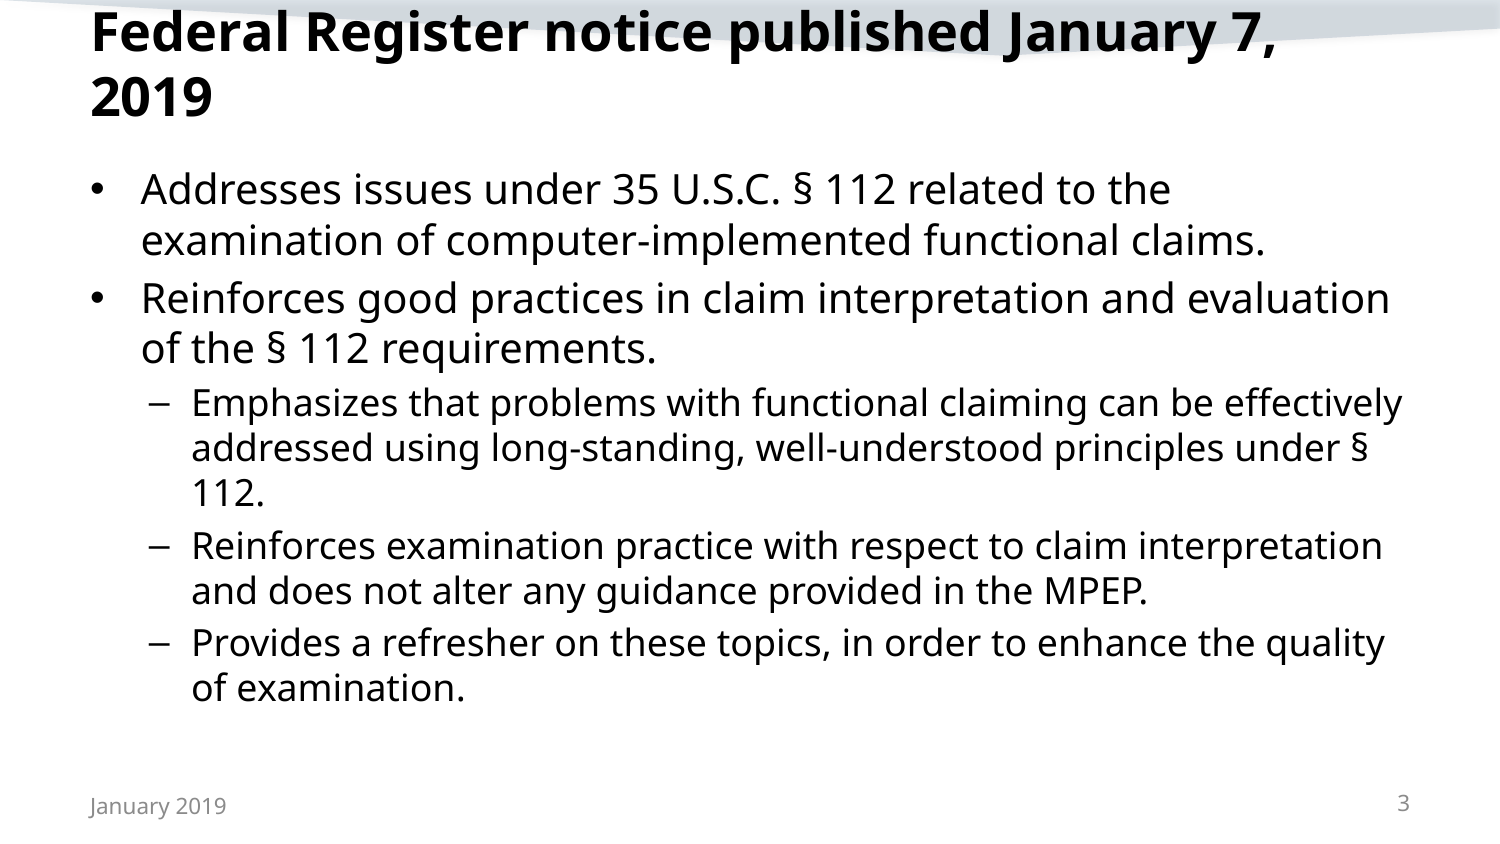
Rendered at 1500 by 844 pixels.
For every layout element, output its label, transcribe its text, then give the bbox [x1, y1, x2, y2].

list Addresses issues under 35 U.S.C. § 112 related to the examination of computer-implemented functional claims. Reinforces good practices in claim interpretation and evaluation of the § 112 requirements. Emphasizes that problems with functional claiming can be effectively addressed using long-standing, well-understood principles under § 112. Reinforces examination practice with respect to claim interpretation and does not alter any guidance provided in the MPEP. Provides a refresher on these topics, in order to enhance the quality of examination. [75, 155, 1425, 762]
slide_number 3 [1250, 782, 1425, 827]
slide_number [75, 782, 250, 827]
title Federal Register notice published January 7, 2019 [75, 55, 1425, 135]
